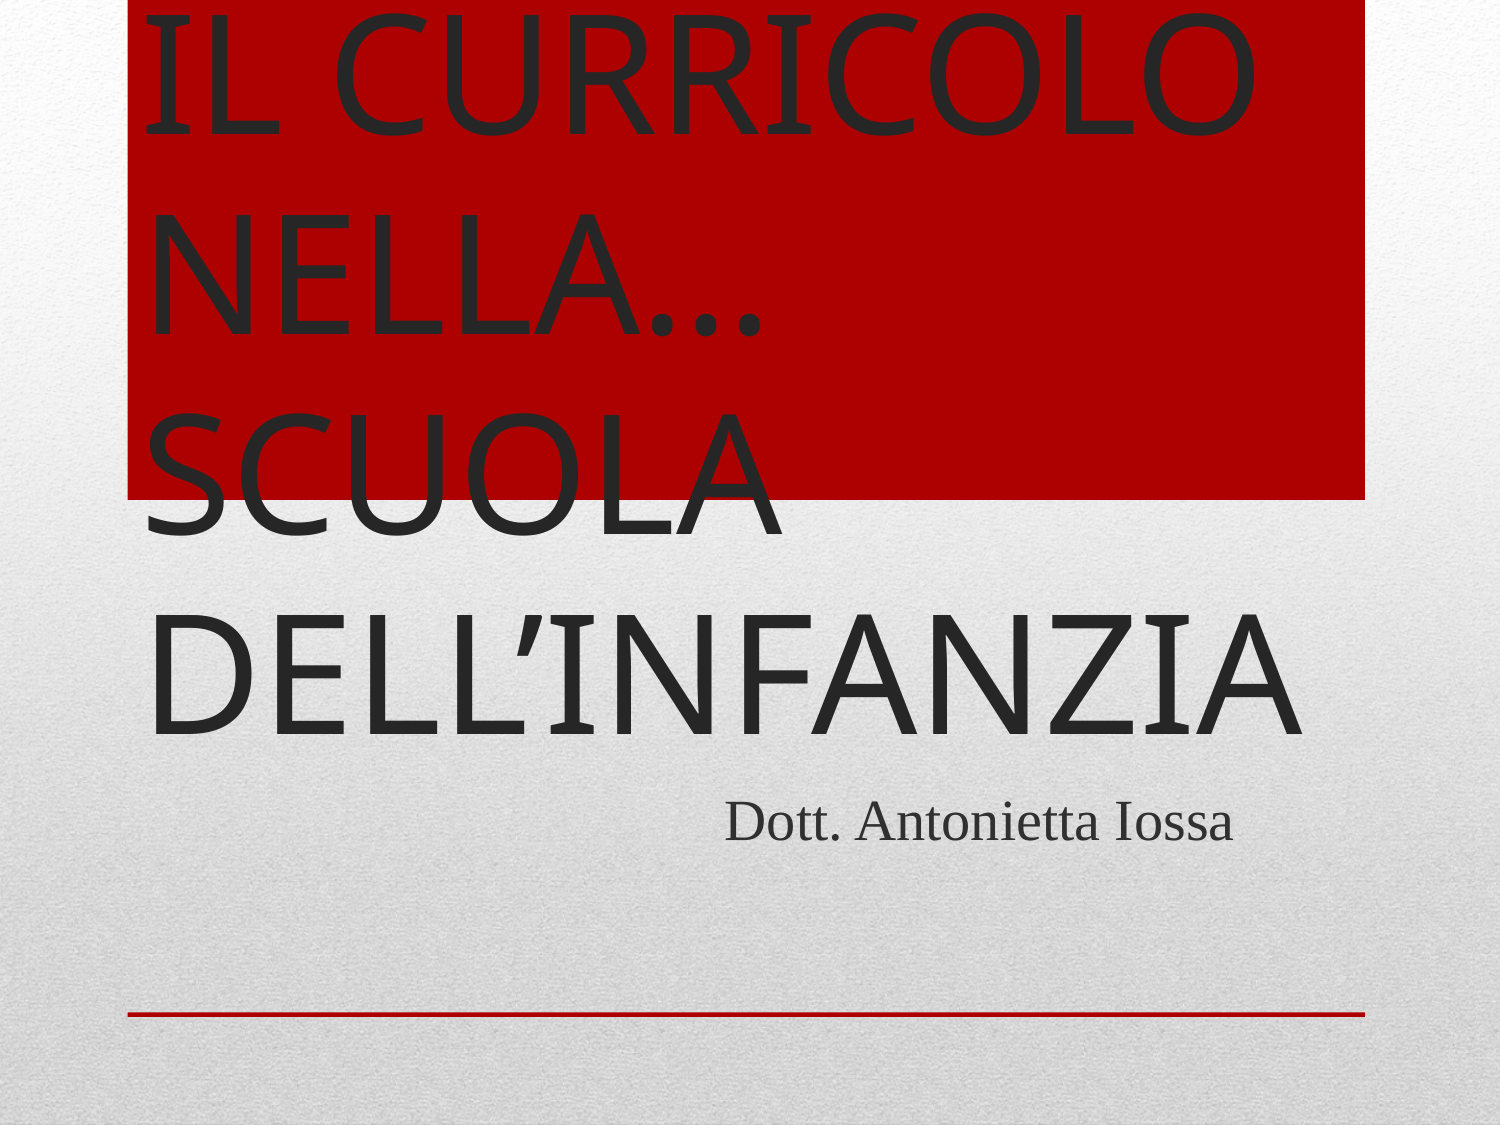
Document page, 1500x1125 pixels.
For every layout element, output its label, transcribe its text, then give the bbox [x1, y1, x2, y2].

title IL CURRICOLO NELLA… SCUOLA DELL’INFANZIA [125, 525, 1363, 775]
subtitle Dott. Antonietta Iossa [125, 774, 1250, 938]
